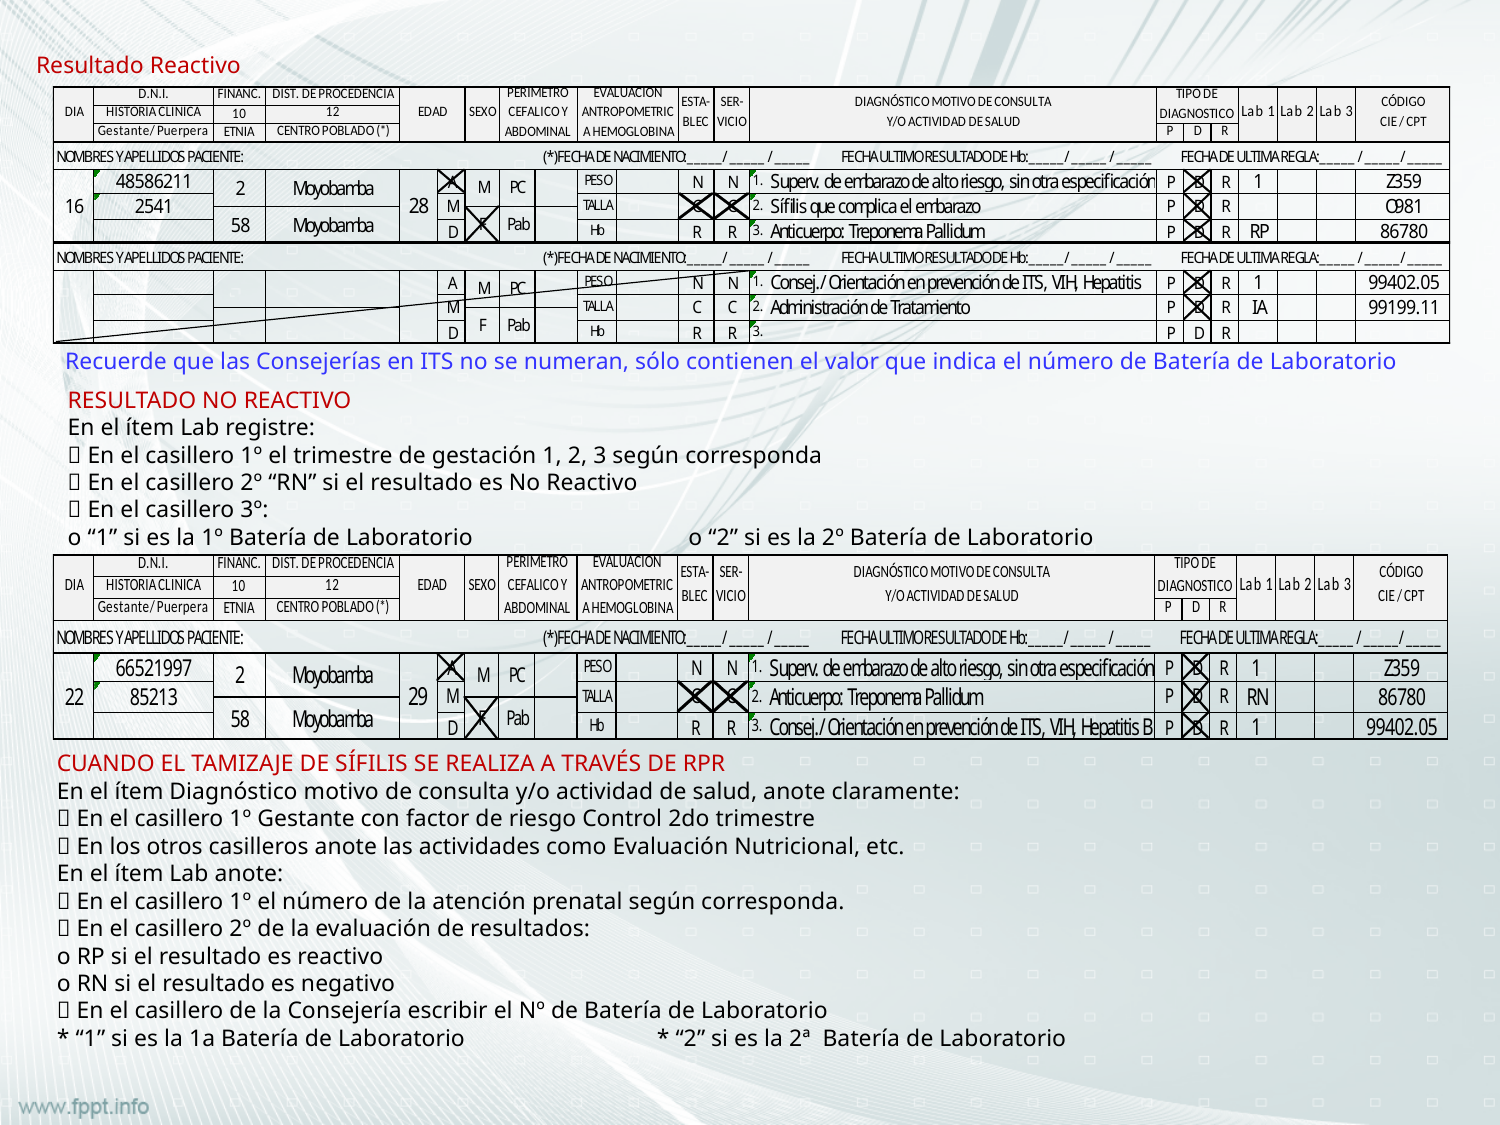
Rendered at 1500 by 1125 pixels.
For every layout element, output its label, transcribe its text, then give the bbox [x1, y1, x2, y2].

text_box RESULTADO NO REACTIVO En el ítem Lab registre:  En el casillero 1º el trimestre de gestación 1, 2, 3 según corresponda  En el casillero 2º “RN” si el resultado es No Reactivo  En el casillero 3º: o “1” si es la 1º Batería de Laboratorio o “2” si es la 2º Batería de Laboratorio [52, 377, 1421, 554]
picture [52, 554, 1450, 742]
text_box Resultado Reactivo [21, 43, 257, 86]
text_box CUANDO EL TAMIZAJE DE SÍFILIS SE REALIZA A TRAVÉS DE RPR En el ítem Diagnóstico motivo de consulta y/o actividad de salud, anote claramente:  En el casillero 1º Gestante con factor de riesgo Control 2do trimestre  En los otros casilleros anote las actividades como Evaluación Nutricional, etc. En el ítem Lab anote:  En el casillero 1º el número de la atención prenatal según corresponda.  En el casillero 2º de la evaluación de resultados: o RP si el resultado es reactivo o RN si el resultado es negativo  En el casillero de la Consejería escribir el Nº de Batería de Laboratorio * “1” si es la 1a Batería de Laboratorio * “2” si es la 2ª Batería de Laboratorio [42, 741, 1439, 1059]
text_box Recuerde que las Consejerías en ITS no se numeran, sólo contienen el valor que indica el número de Batería de Laboratorio [42, 339, 1428, 382]
picture [52, 86, 1452, 345]
